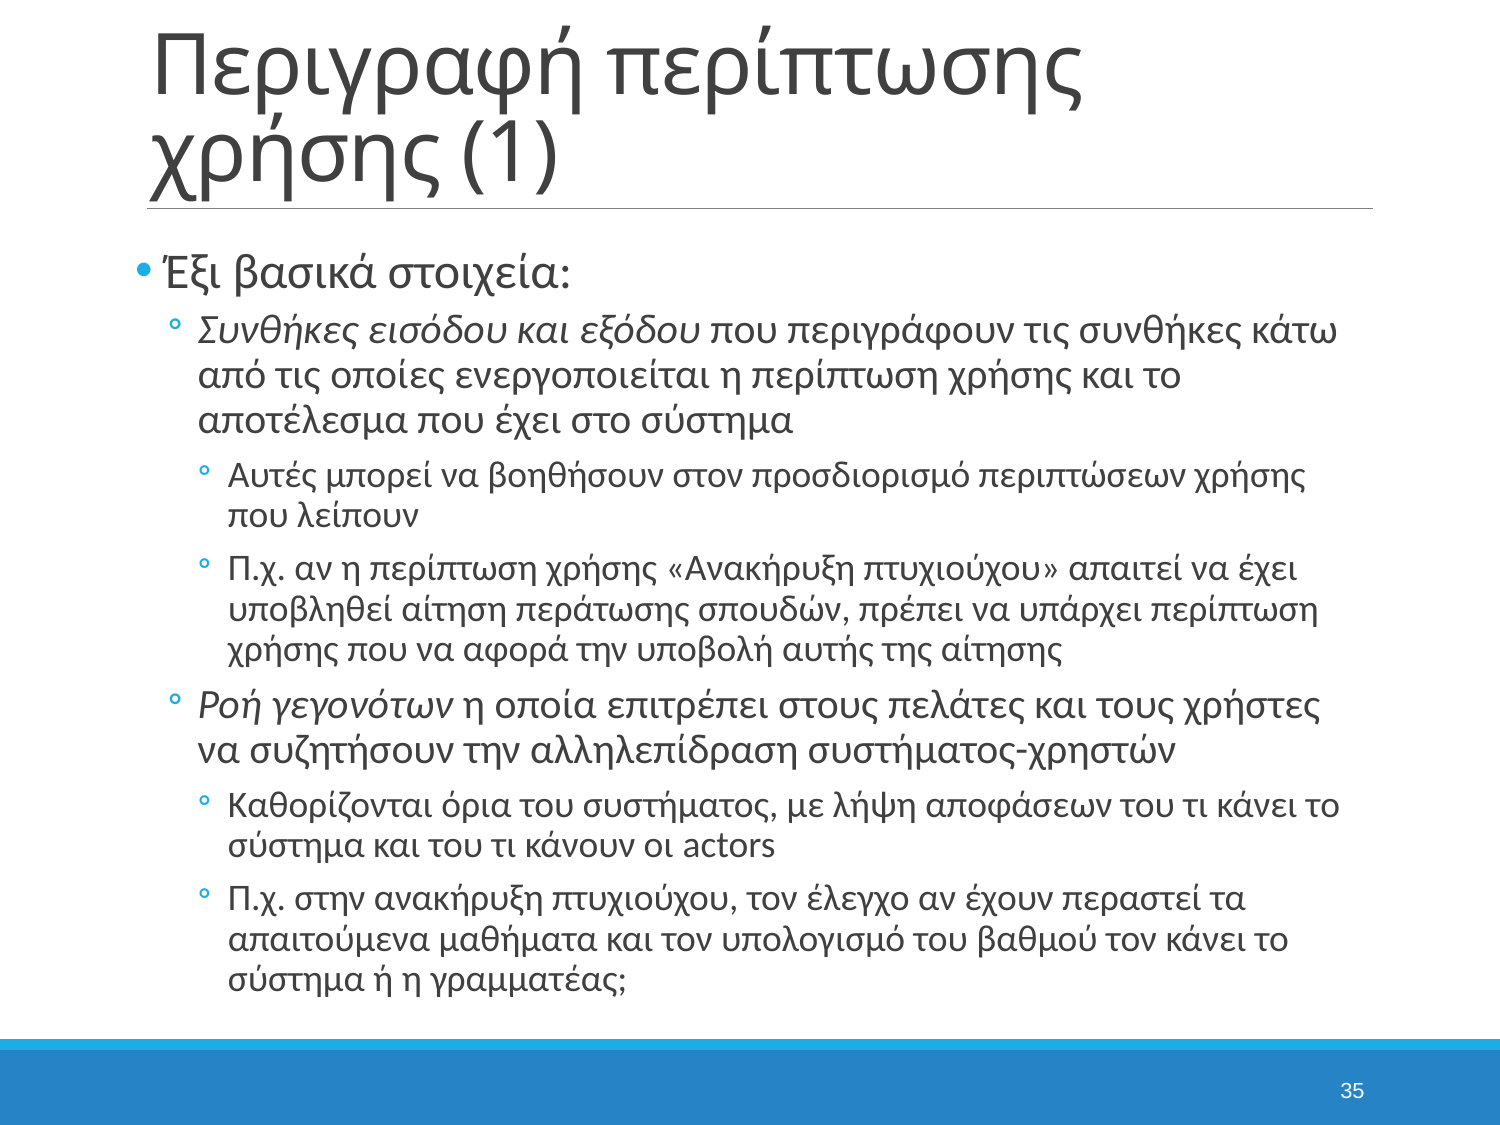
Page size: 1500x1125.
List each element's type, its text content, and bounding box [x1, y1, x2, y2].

title Περιγραφή περίπτωσης χρήσης (1) [135, 16, 1373, 206]
slide_number 35 [1217, 1059, 1380, 1120]
list Έξι βασικά στοιχεία: Συνθήκες εισόδου και εξόδου που περιγράφουν τις συνθήκες κάτω από τις οποίες ενεργοποιείται η περίπτωση χρήσης και το αποτέλεσμα που έχει στο σύστημα Αυτές μπορεί να βοηθήσουν στον προσδιορισμό περιπτώσεων χρήσης που λείπουν Π.χ. αν η περίπτωση χρήσης «Ανακήρυξη πτυχιούχου» απαιτεί να έχει υποβληθεί αίτηση περάτωσης σπουδών, πρέπει να υπάρχει περίπτωση χρήσης που να αφορά την υποβολή αυτής της αίτησης Ροή γεγονότων η οποία επιτρέπει στους πελάτες και τους χρήστες να συζητήσουν την αλληλεπίδραση συστήματος-χρηστών Καθορίζονται όρια του συστήματος, με λήψη αποφάσεων του τι κάνει το σύστημα και του τι κάνουν οι actors Π.χ. στην ανακήρυξη πτυχιούχου, τον έλεγχο αν έχουν περαστεί τα απαιτούμενα μαθήματα και τον υπολογισμό του βαθμού τον κάνει το σύστημα ή η γραμματέας; [135, 237, 1373, 1028]
